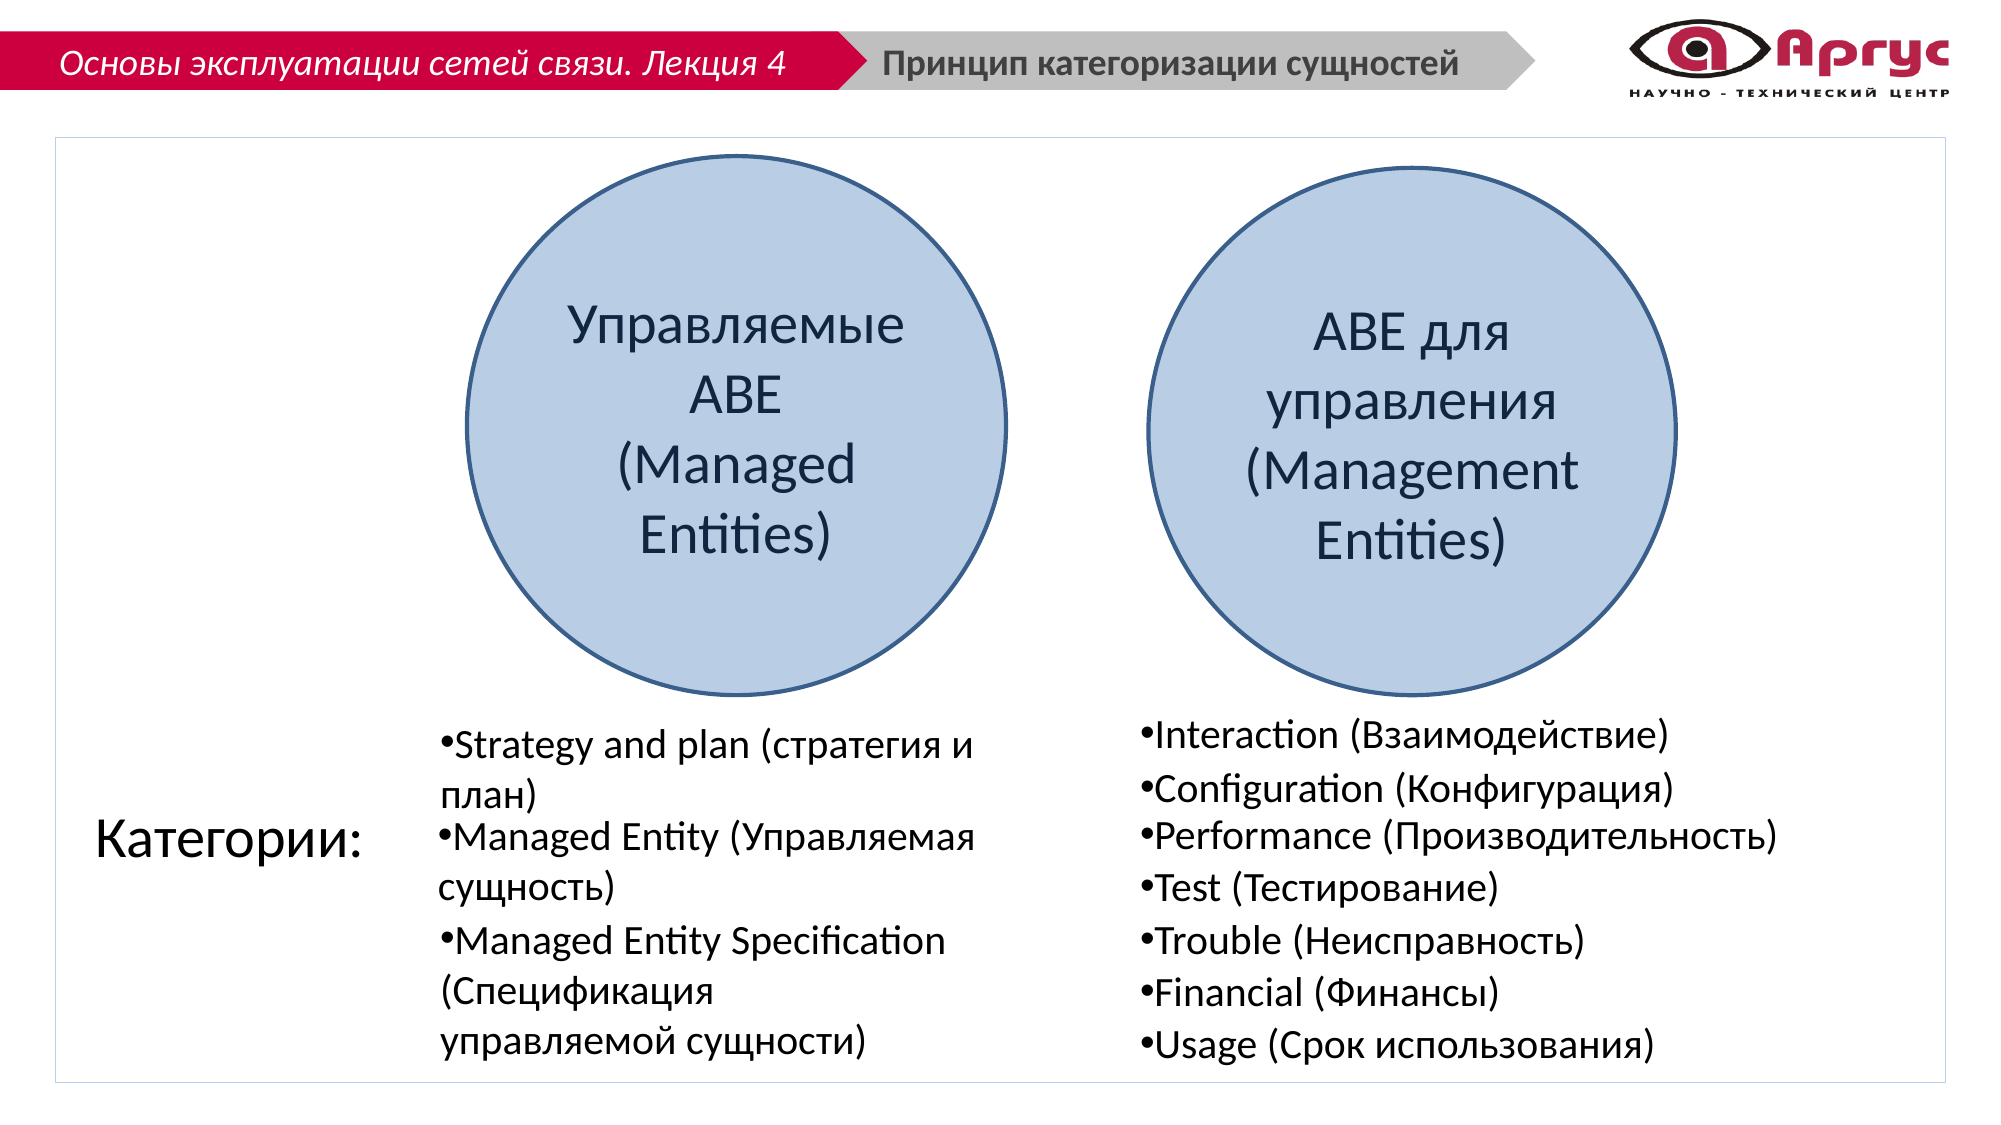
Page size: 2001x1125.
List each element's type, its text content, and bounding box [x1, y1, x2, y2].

text_box Категории: [80, 791, 386, 877]
list Принцип категоризации сущностей [867, 31, 1489, 91]
text_box ABE для управления (Management Entities) [1146, 165, 1678, 698]
text_box Test (Тестирование) [1125, 852, 1833, 905]
text_box Управляемые ABE (Managed Entities) [464, 153, 1009, 698]
text_box Interaction (Взаимодействие) [1125, 699, 1735, 753]
picture [1629, 19, 1949, 98]
text_box Managed Entity (Управляемая сущность) [423, 801, 996, 917]
text_box Financial (Финансы) [1125, 957, 1833, 1009]
text_box Configuration (Конфигурация) [1125, 753, 1833, 800]
text_box Usage (Срок использования) [1125, 1009, 1833, 1075]
text_box Performance (Производительность) [1125, 800, 1833, 852]
text_box Strategy and plan (стратегия и план) [425, 708, 996, 801]
text_box Trouble (Неисправность) [1125, 905, 1833, 957]
text_box Managed Entity Specification (Спецификация управляемой сущности) [425, 905, 966, 1070]
